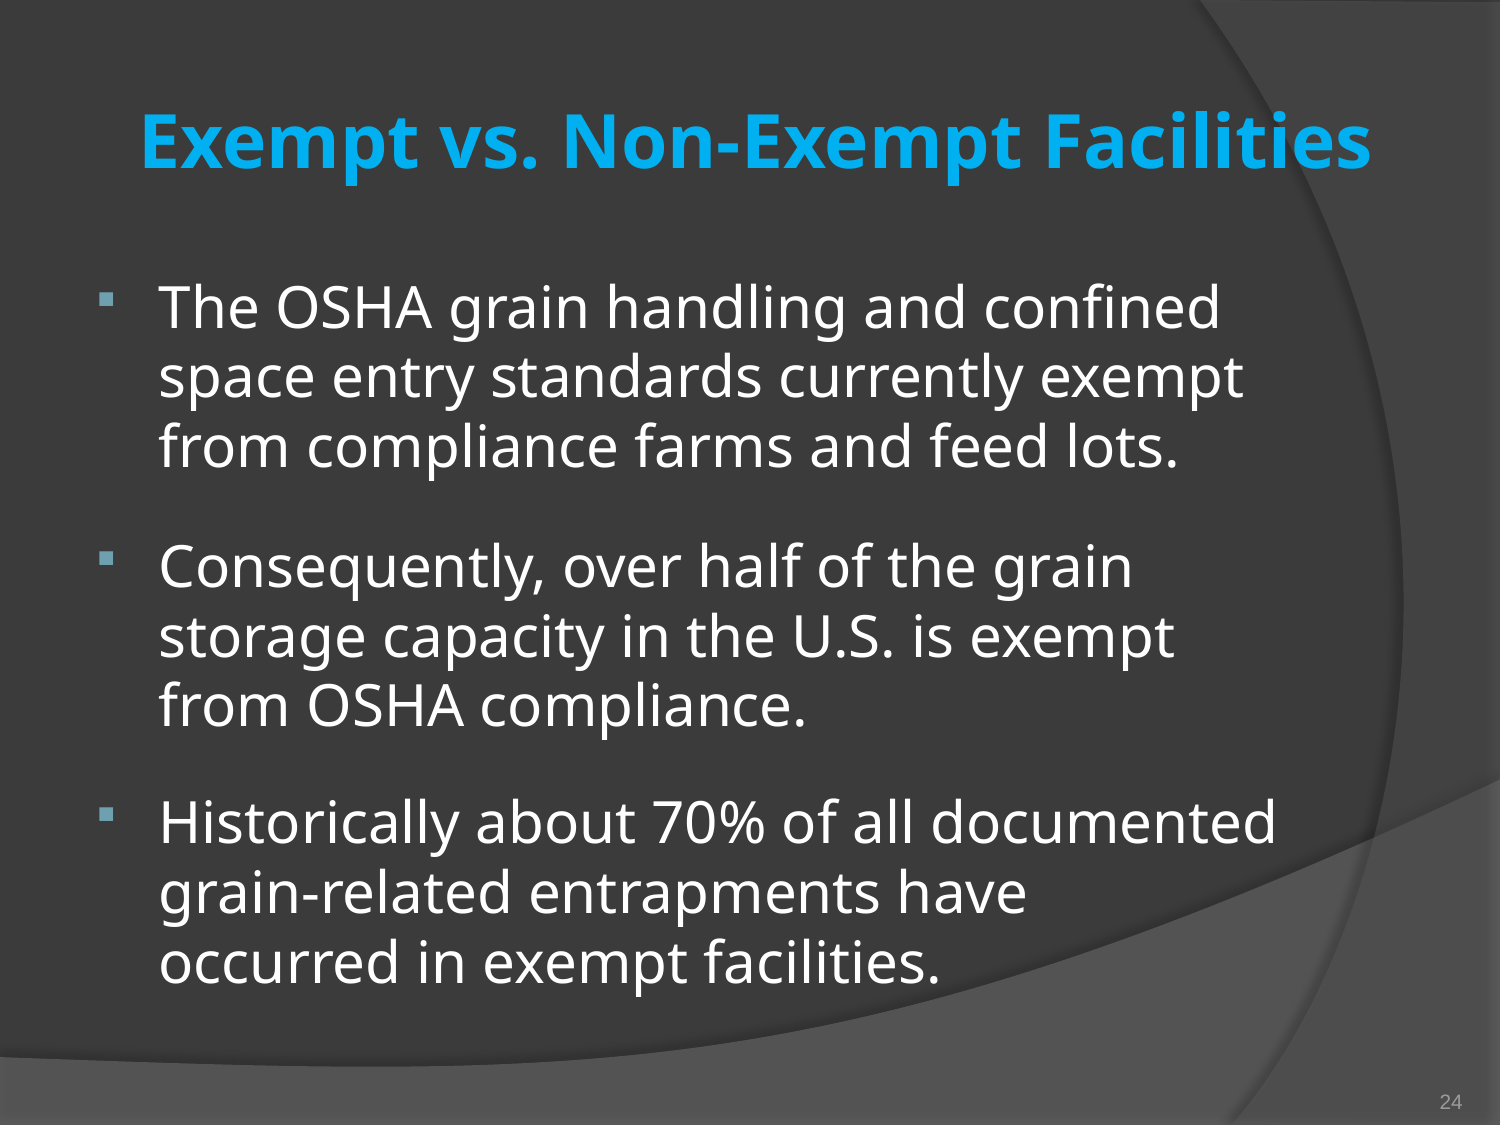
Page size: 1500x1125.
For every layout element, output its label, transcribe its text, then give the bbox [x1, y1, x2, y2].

slide_number 24 [1337, 1053, 1463, 1114]
list The OSHA grain handling and confined space entry standards currently exempt from compliance farms and feed lots. Consequently, over half of the grain storage capacity in the U.S. is exempt from OSHA compliance. Historically about 70% of all documented grain-related entrapments have occurred in exempt facilities. [75, 262, 1300, 1005]
title Exempt vs. Non-Exempt Facilities [75, 45, 1438, 233]
